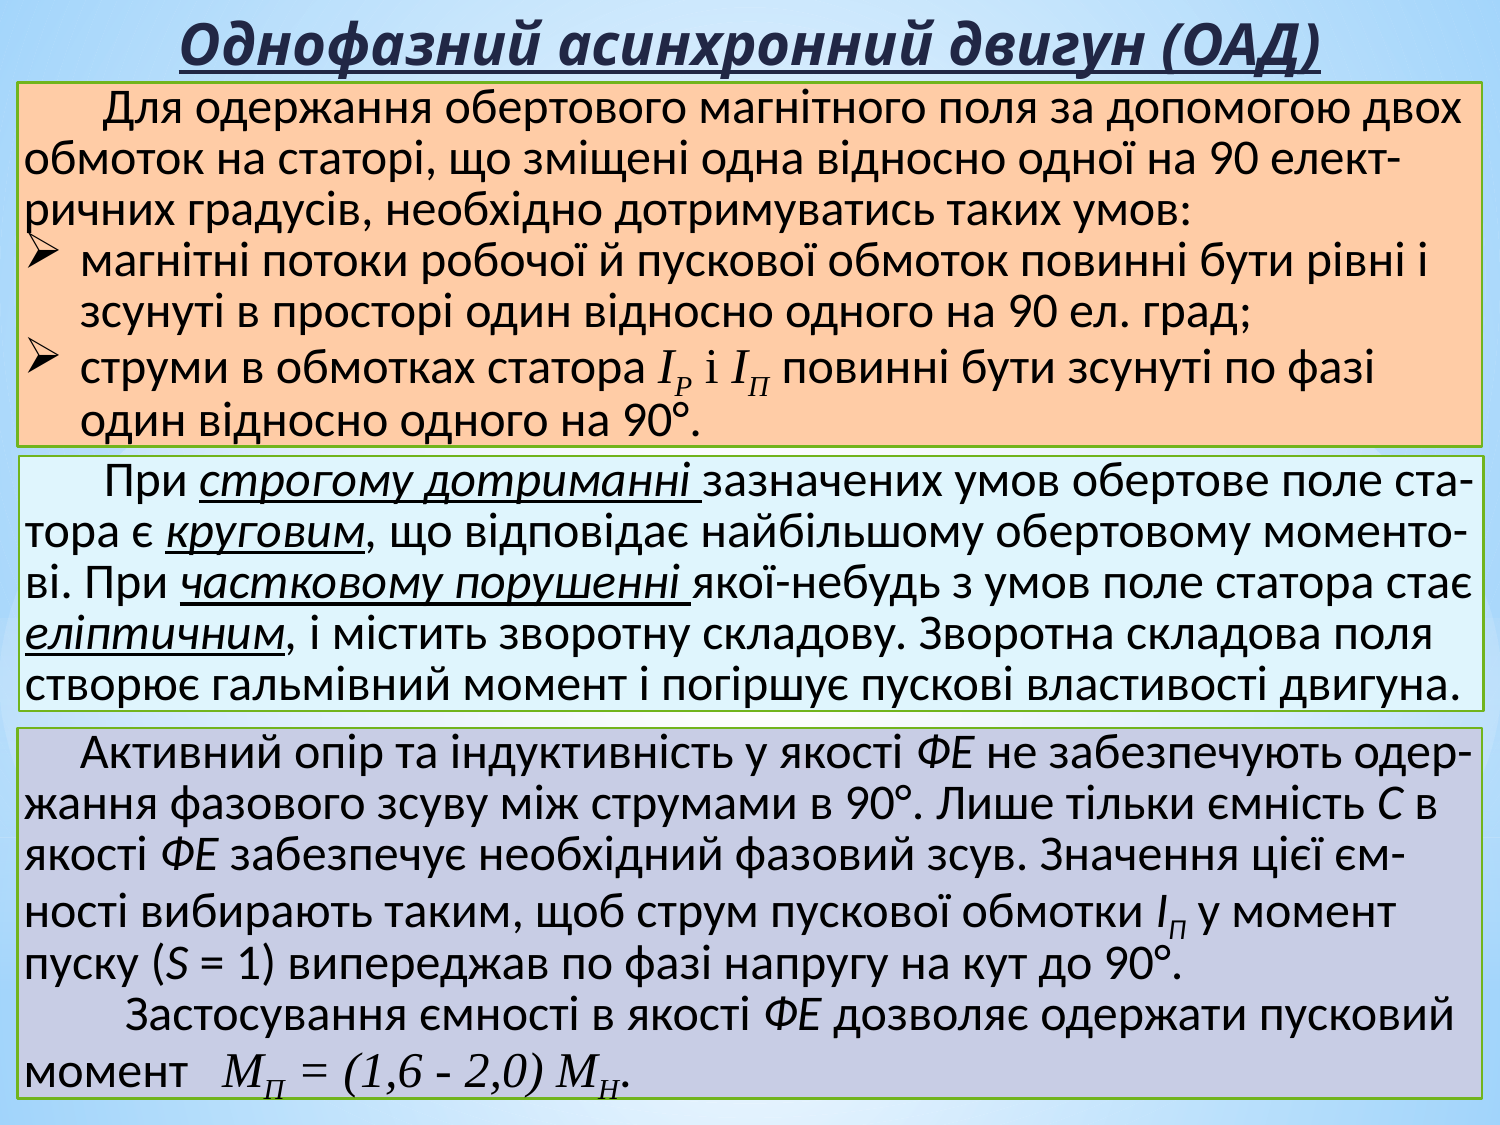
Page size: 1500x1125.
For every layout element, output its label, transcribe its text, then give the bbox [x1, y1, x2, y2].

text_box Активний опір та індуктивність у якості ФЕ не забезпечують одер-жання фазового зсуву між струмами в 90°. Лише тільки ємність С в якості ФЕ забезпечує необхідний фазовий зсув. Значення цієї єм-ності вибирають таким, щоб струм пускової обмотки ІП у момент пуску (S = 1) випереджав по фазі напругу на кут до 90°. Застосування ємності в якості ФЕ дозволяє одержати пусковий момент МП = (1,6 - 2,0) МН. [16, 727, 1483, 1100]
text_box [0, 0, 1500, 75]
text_box Для одержання обертового магнітного поля за допомогою двох обмоток на статорі, що зміщені одна відносно одної на 90 елект-ричних градусів, необхідно дотримуватись таких умов: магнітні потоки робочої й пускової обмоток повинні бути рівні і зсунуті в просторі один відносно одного на 90 ел. град; струми в обмотках статора ІР і ІП повинні бути зсунуті по фазі один відносно одного на 90°. [16, 81, 1483, 448]
text_box Однофазний асинхронний двигун (ОАД) [17, 75, 1483, 81]
text_box При строгому дотриманні зазначених умов обертове поле ста-тора є круговим, що відповідає найбільшому обертовому моменто-ві. При частковому порушенні якої-небудь з умов поле статора стає еліптичним, і містить зворотну складову. Зворотна складова поля створює гальмівний момент і погіршує пускові властивості двигуна. [18, 455, 1485, 712]
